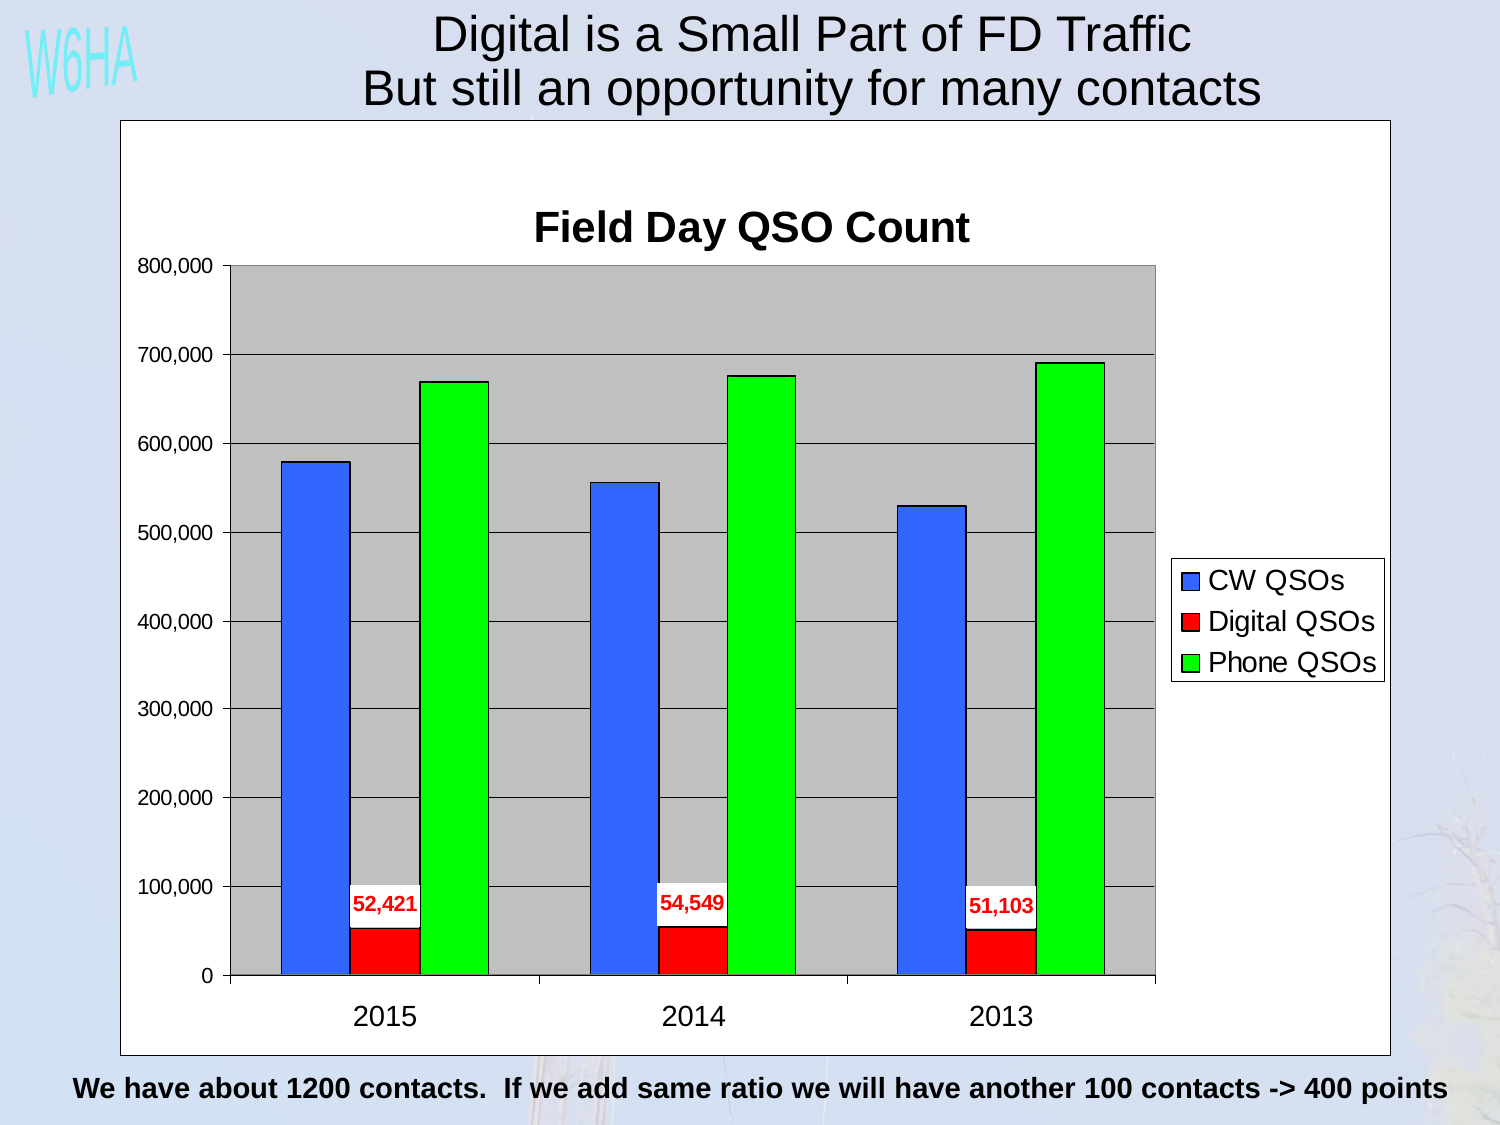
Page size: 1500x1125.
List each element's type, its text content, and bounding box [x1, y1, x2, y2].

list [112, 112, 1399, 1063]
title Digital is a Small Part of FD Traffic But still an opportunity for many contacts [137, 12, 1488, 113]
text_box We have about 1200 contacts. If we add same ratio we will have another 100 contacts -> 400 points [57, 1062, 1465, 1113]
